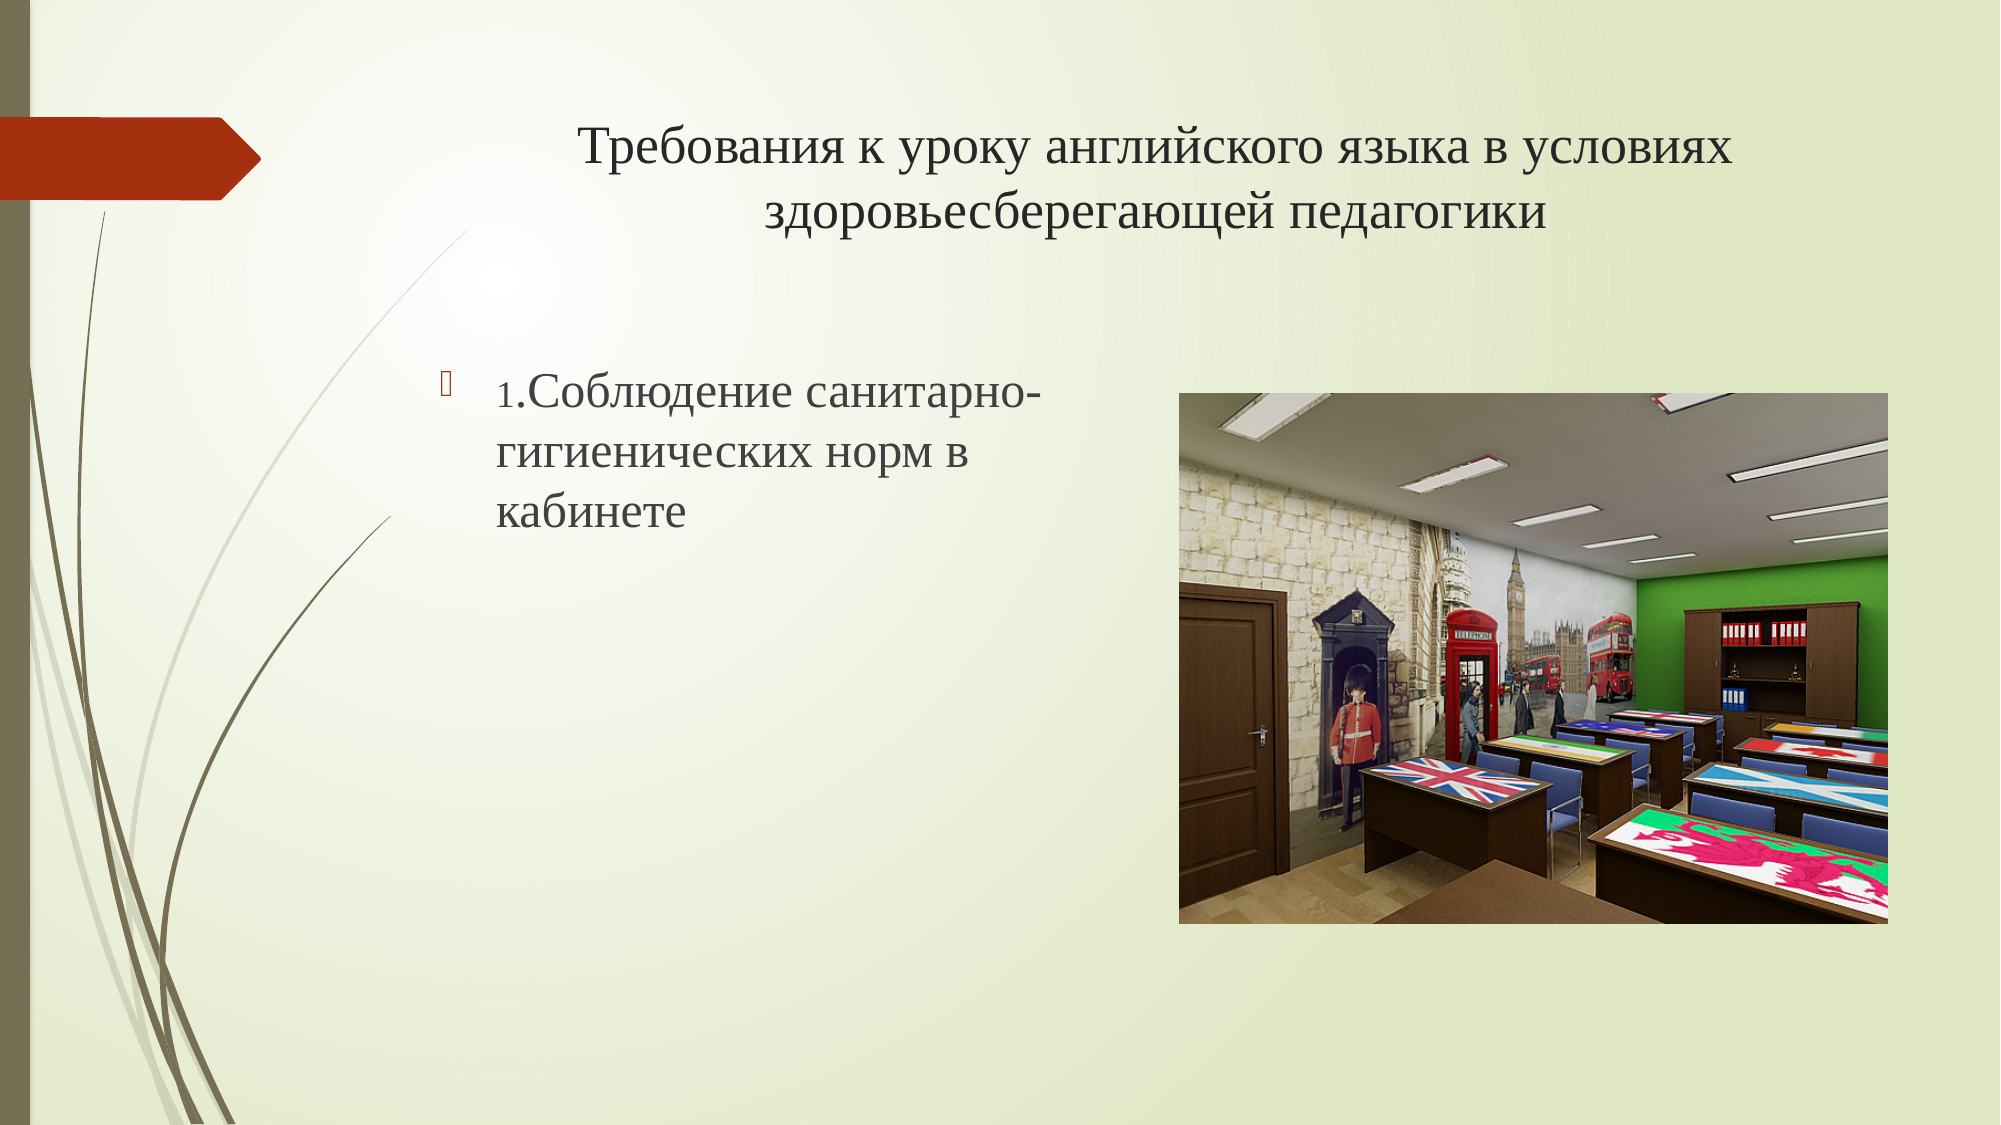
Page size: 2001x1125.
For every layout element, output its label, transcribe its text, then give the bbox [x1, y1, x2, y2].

list 1.Соблюдение санитарно-гигиенических норм в кабинете [424, 350, 1133, 970]
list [1179, 392, 1888, 925]
title Требования к уроку английского языка в условиях здоровьесберегающей педагогики [425, 102, 1888, 313]
